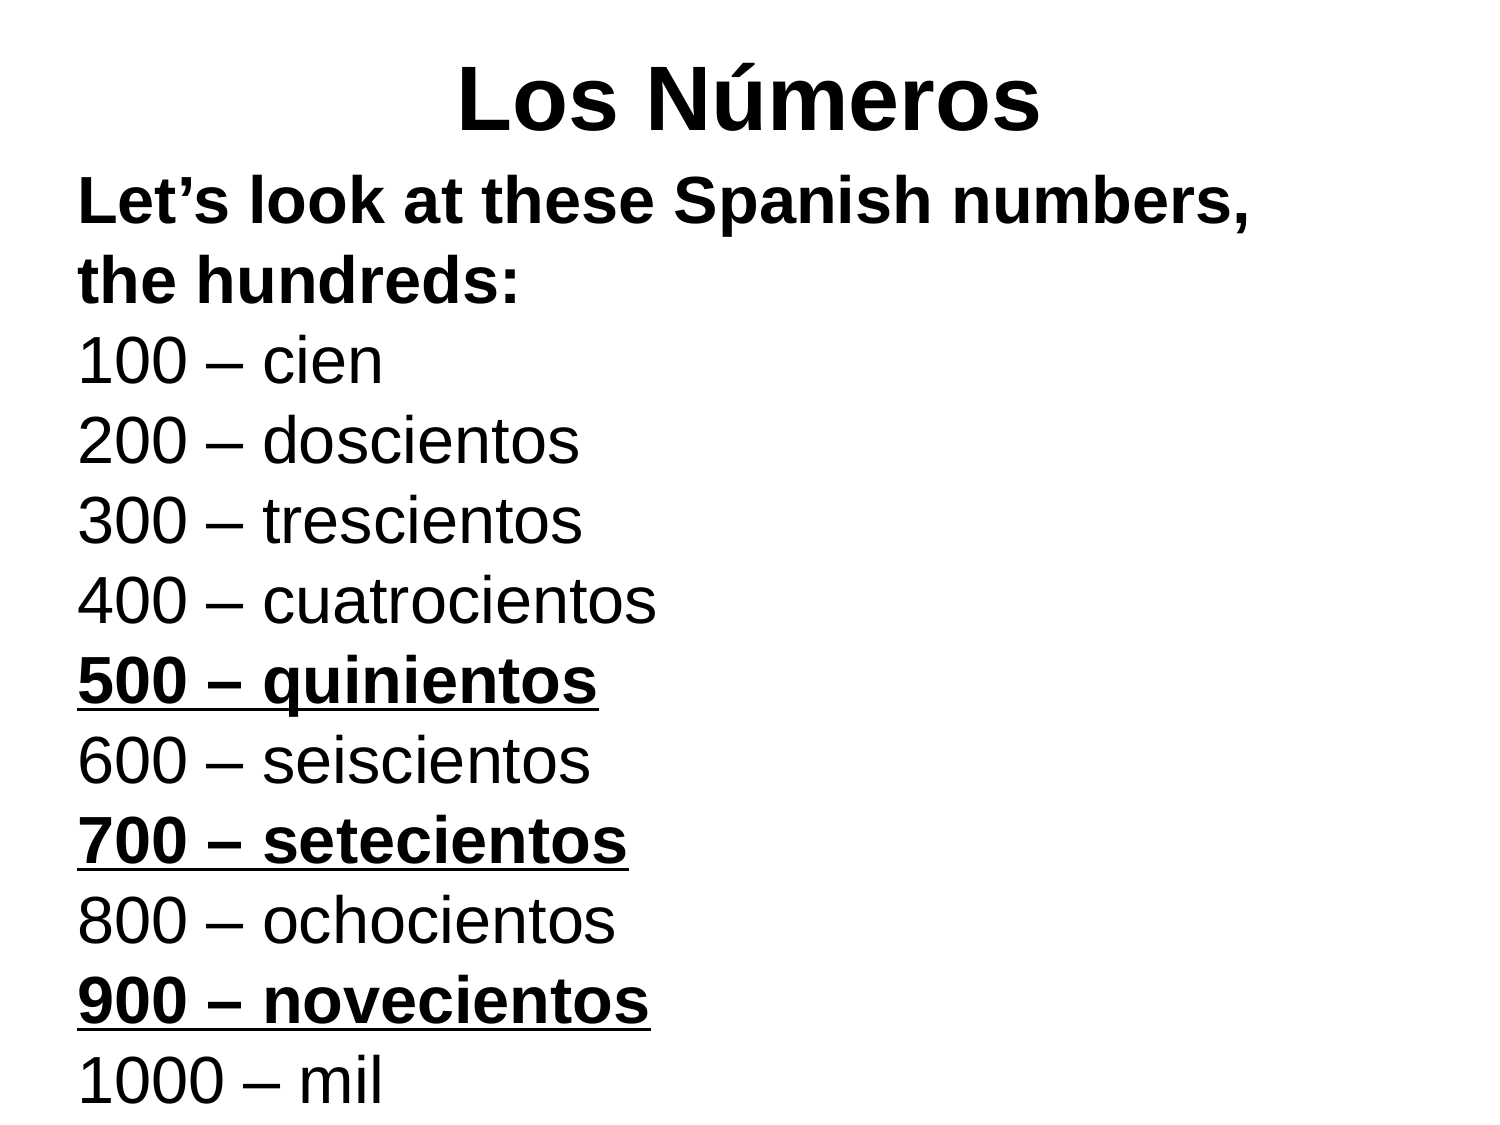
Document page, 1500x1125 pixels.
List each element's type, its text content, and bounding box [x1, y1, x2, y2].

title Los Números [75, 0, 1425, 188]
text_box Let’s look at these Spanish numbers, the hundreds: 100 – cien 200 – doscientos 300 – trescientos 400 – cuatrocientos 500 – quinientos 600 – seiscientos 700 – setecientos 800 – ochocientos 900 – novecientos 1000 – mil [62, 149, 1375, 1125]
